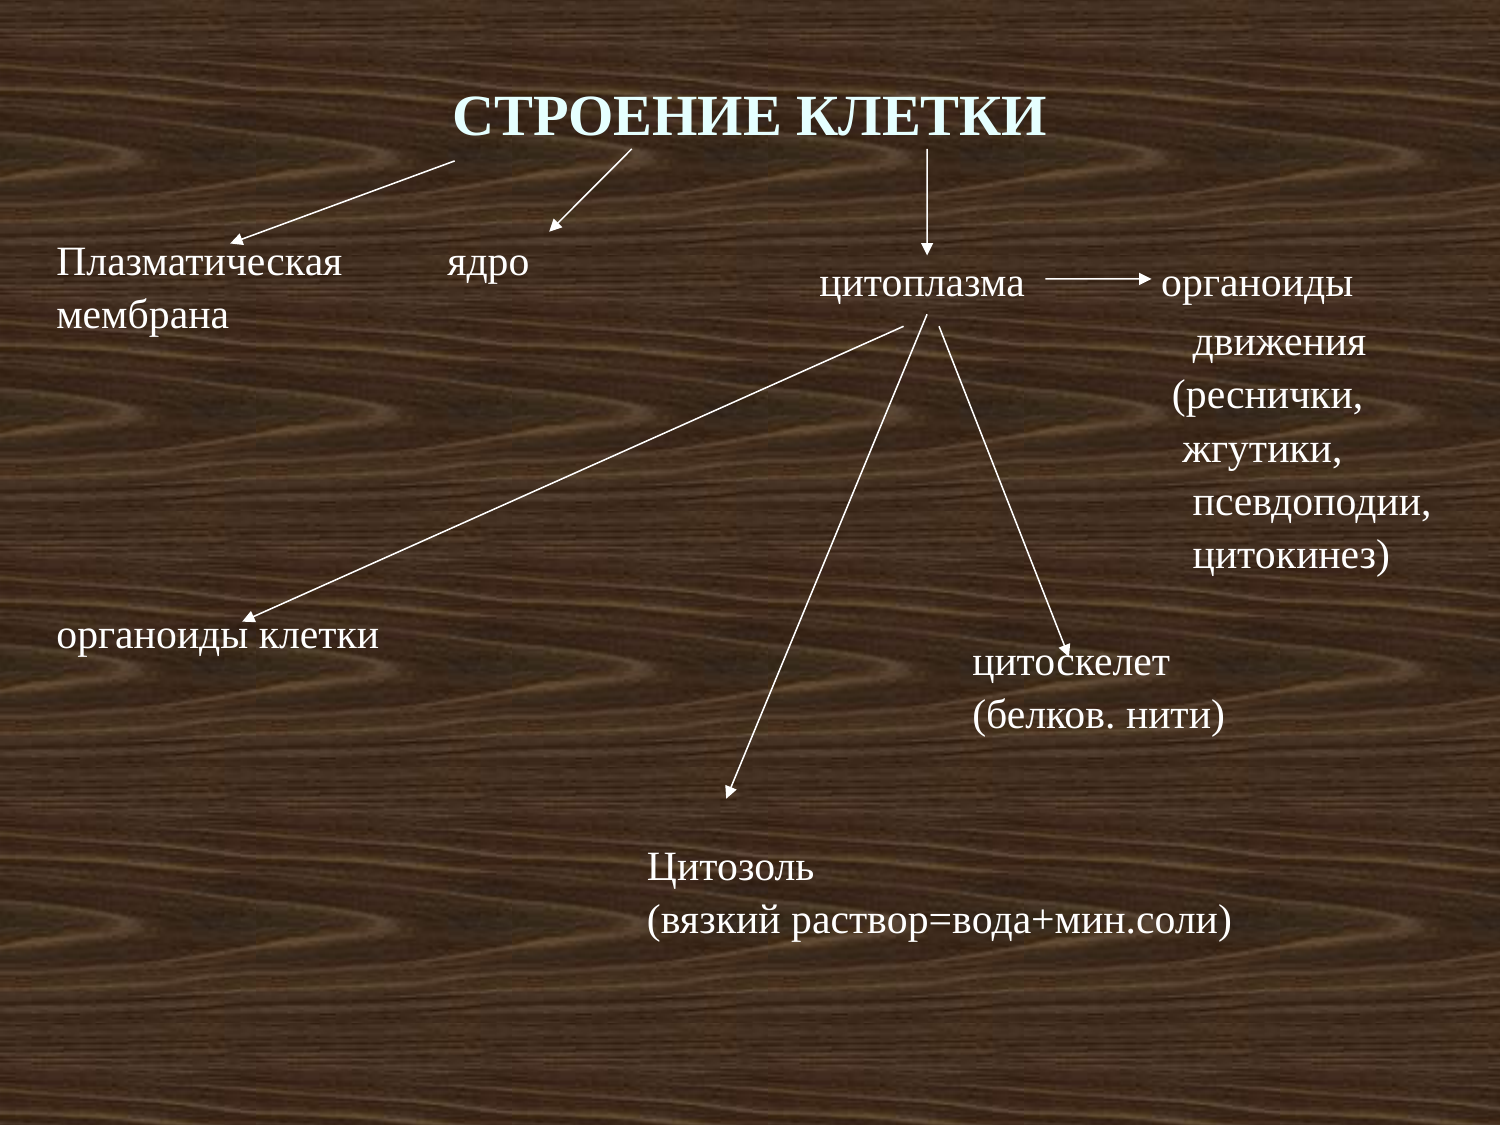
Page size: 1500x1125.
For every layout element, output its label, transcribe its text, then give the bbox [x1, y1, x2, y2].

text_box [938, 326, 1071, 657]
picture [0, 0, 1500, 1125]
text_box [230, 160, 455, 246]
text_box [920, 148, 934, 256]
text_box [549, 148, 632, 232]
text_box [242, 326, 904, 623]
list цитоплазма органоиды движения (реснички, жгутики, псевдоподии, цитокинез) цитоскелет (белков. нити) Цитозоль (вязкий раствор=вода+мин.соли) [631, 231, 1449, 988]
list Плазматическая ядро мембрана органоиды клетки [40, 231, 621, 977]
text_box [725, 314, 928, 799]
text_box [1045, 272, 1152, 286]
title СТРОЕНИЕ КЛЕТКИ [74, 62, 1426, 162]
